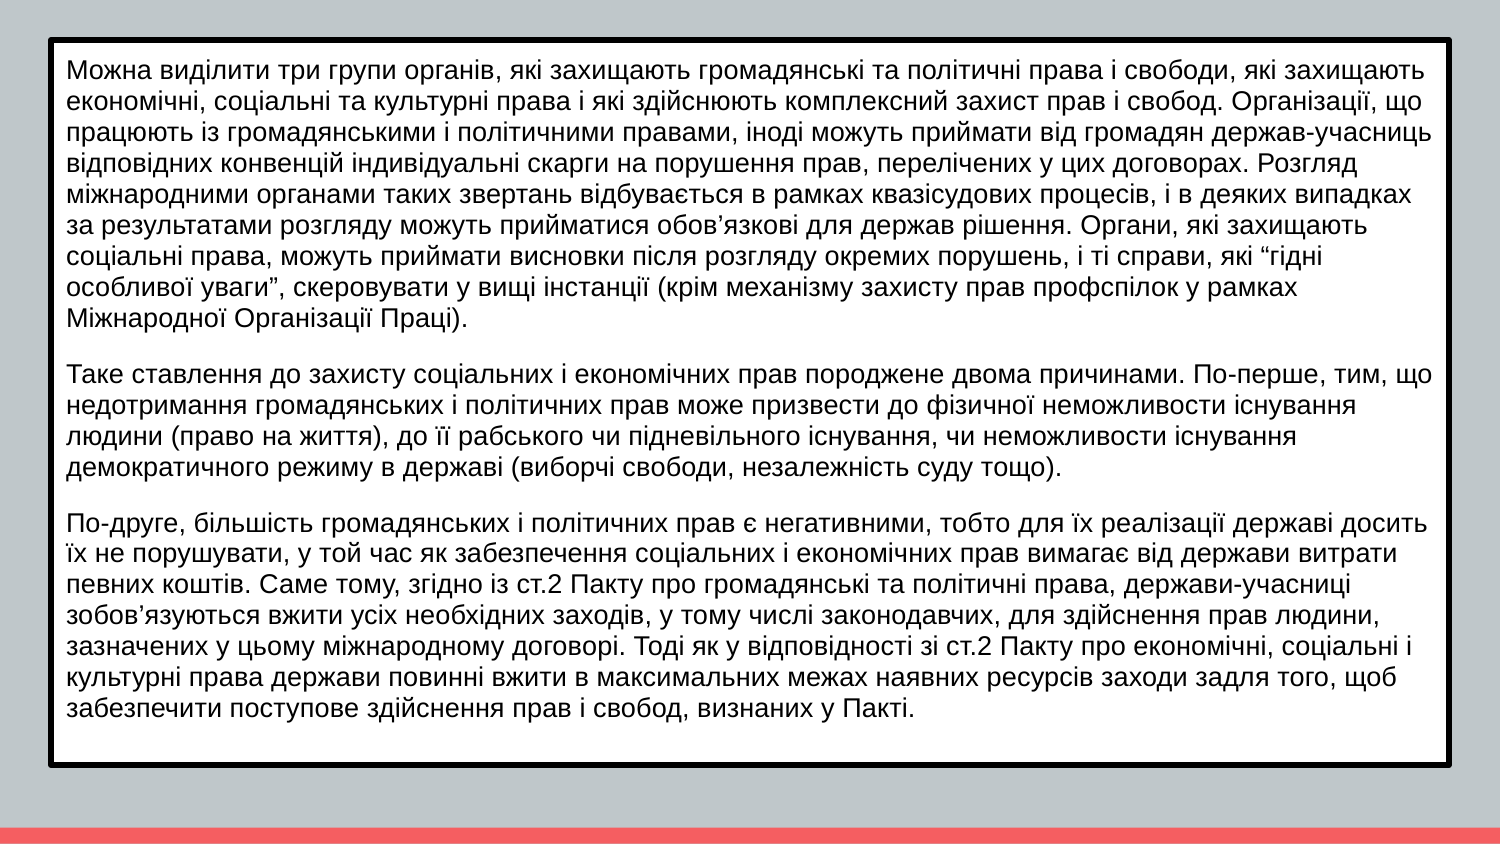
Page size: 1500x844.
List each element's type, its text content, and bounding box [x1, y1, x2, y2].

list Можна виділити три групи органів, які захищають громадянські та політичні права і свободи, які захищають економічні, соціальні та культурні права і які здійснюють комплексний захист прав і свобод. Організації, що працюють із громадянськими і політичними правами, іноді можуть приймати від громадян держав-учасниць відповідних конвенцій індивідуальні скарги на порушення прав, перелічених у цих договорах. Розгляд міжнародними органами таких звертань відбувається в рамках квазісудових процесів, і в деяких випадках за результатами розгляду можуть прийматися обов’язкові для держав рішення. Органи, які захищають соціальні права, можуть приймати висновки після розгляду окремих порушень, і ті справи, які “гідні особливої уваги”, скеровувати у вищі інстанції (крім механізму захисту прав профспілок у рамках Міжнародної Організації Праці). Таке ставлення до захисту соціальних і економічних прав породжене двома причинами. По-перше, тим, що недотримання громадянських і політичних прав може призвести до фізичної неможливости існування людини (право на життя), до її рабського чи підневільного існування, чи неможливости існування демократичного режиму в державі (виборчі свободи, незалежність суду тощо). По-друге, більшість громадянських і політичних прав є негативними, тобто для їх реалізації державі досить їх не порушувати, у той час як забезпечення соціальних і економічних прав вимагає від держави витрати певних коштів. Саме тому, згідно із ст.2 Пакту про громадянські та політичні права, держави-учасниці зобов’язуються вжити усіх необхідних заходів, у тому числі законодавчих, для здійснення прав людини, зазначених у цьому міжнародному договорі. Тоді як у відповідності зі ст.2 Пакту про економічні, соціальні і культурні права держави повинні вжити в максимальних межах наявних ресурсів заходи задля того, щоб забезпечити поступове здійснення прав і свобод, визнаних у Пакті. [51, 40, 1449, 766]
